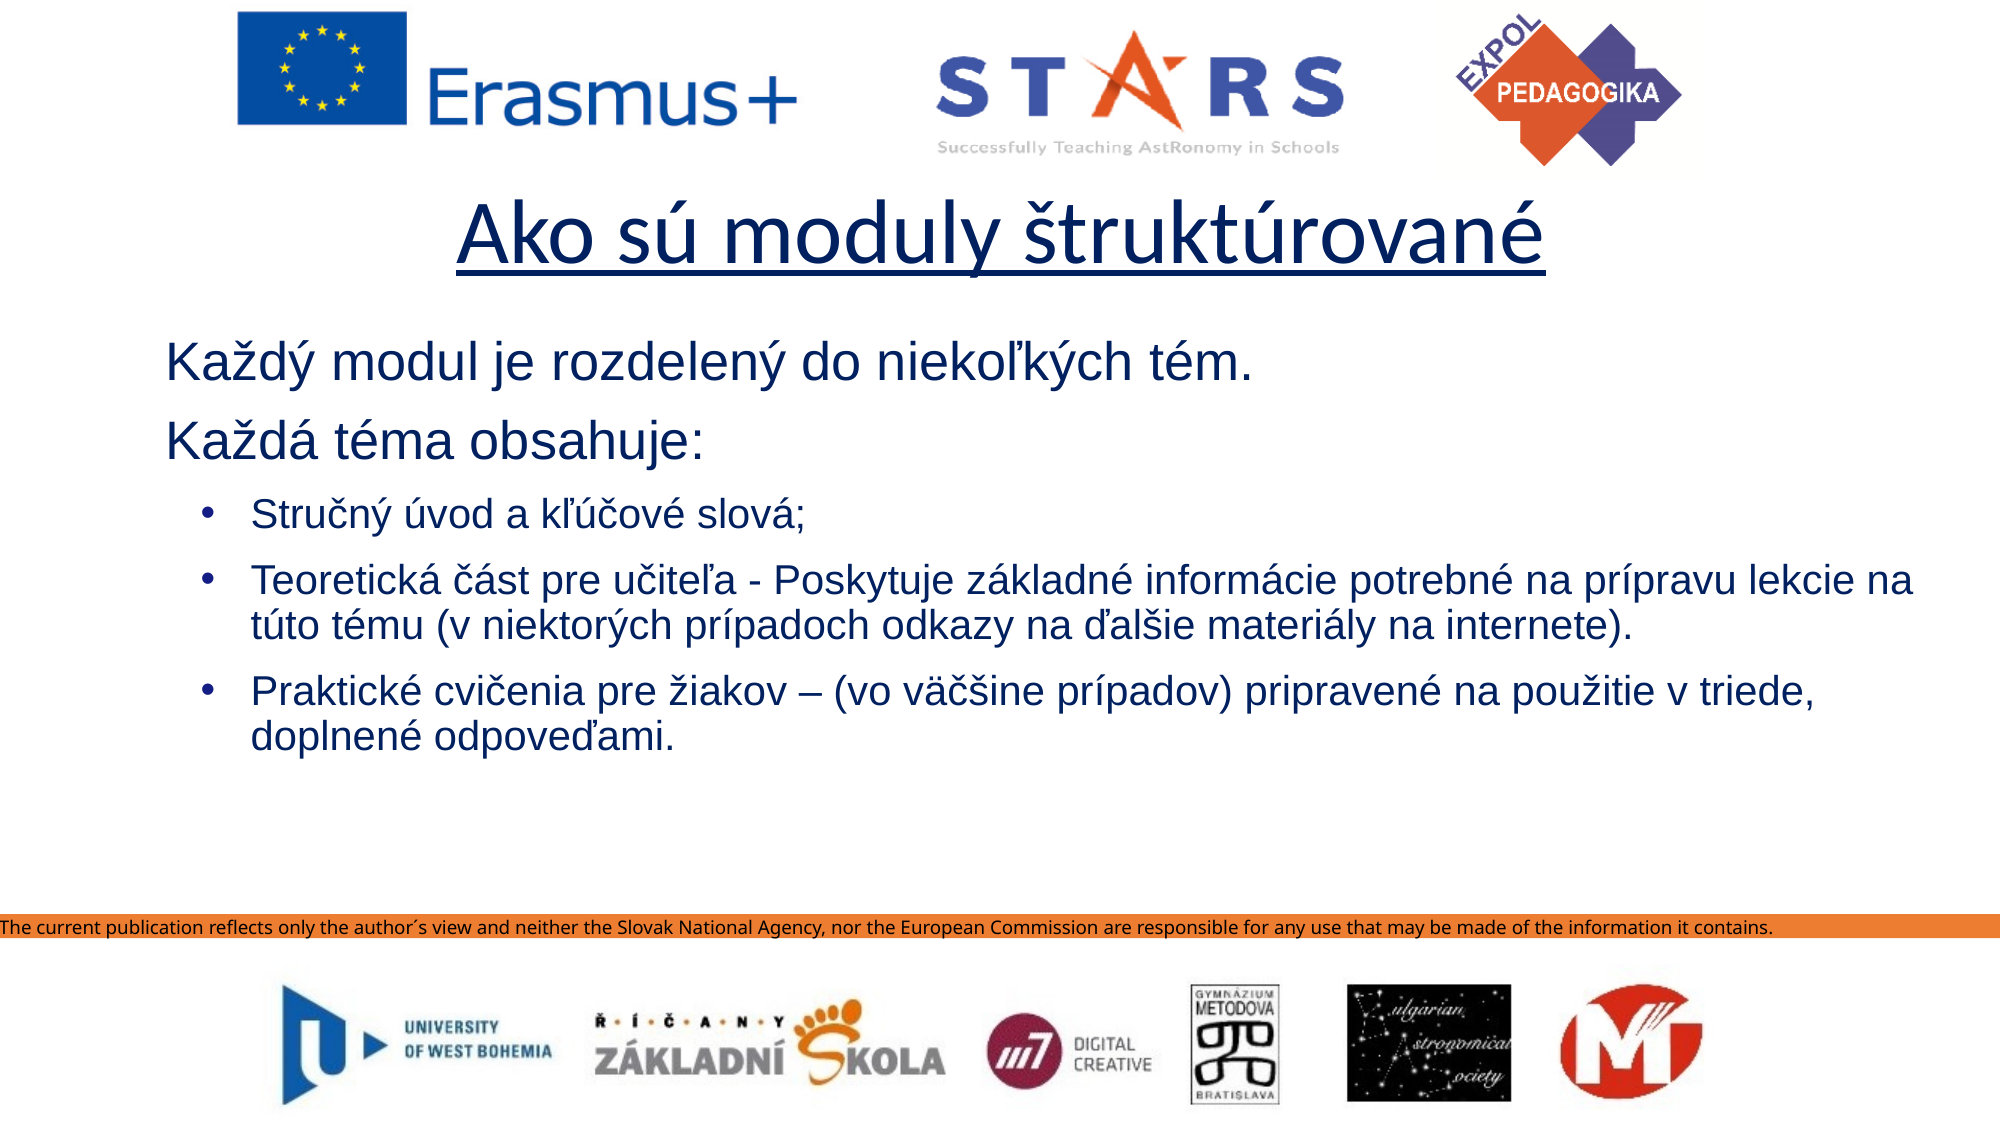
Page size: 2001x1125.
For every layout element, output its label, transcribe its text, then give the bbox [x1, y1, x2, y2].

list Každý modul je rozdelený do niekoľkých tém. Každá téma obsahuje: Stručný úvod a kľúčové slová; Teoretická část pre učiteľa - Poskytuje základné informácie potrebné na prípravu lekcie na túto tému (v niektorých prípadoch odkazy na ďalšie materiály na internete). Praktické cvičenia pre žiakov – (vo väčšine prípadov) pripravené na použitie v triede, doplnené odpoveďami. [15, 334, 1920, 864]
picture [260, 954, 1743, 1125]
text_box The current publication reflects only the author´s view and neither the Slovak National Agency, nor the European Commission are responsible for any use that may be made of the information it contains. [0, 914, 2000, 939]
picture [205, 0, 1795, 181]
title Ako sú moduly štruktúrované [1, 175, 2000, 284]
